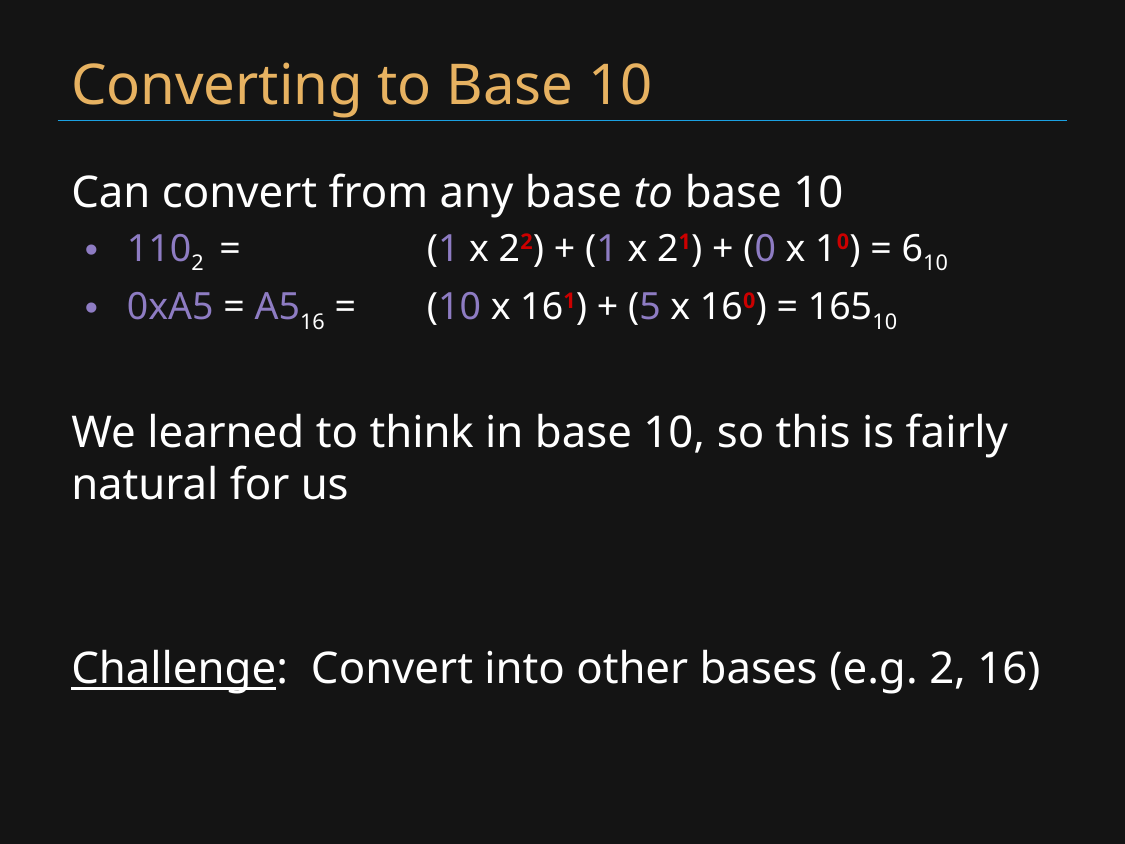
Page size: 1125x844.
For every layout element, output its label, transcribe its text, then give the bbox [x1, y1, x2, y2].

list Can convert from any base to base 10 1102 = (1 x 22) + (1 x 21) + (0 x 10) = 610 0xA5 = A516 = (10 x 161) + (5 x 160) = 16510 We learned to think in base 10, so this is fairly natural for us Challenge: Convert into other bases (e.g. 2, 16) [56, 156, 1069, 754]
title Converting to Base 10 [56, 39, 1069, 124]
